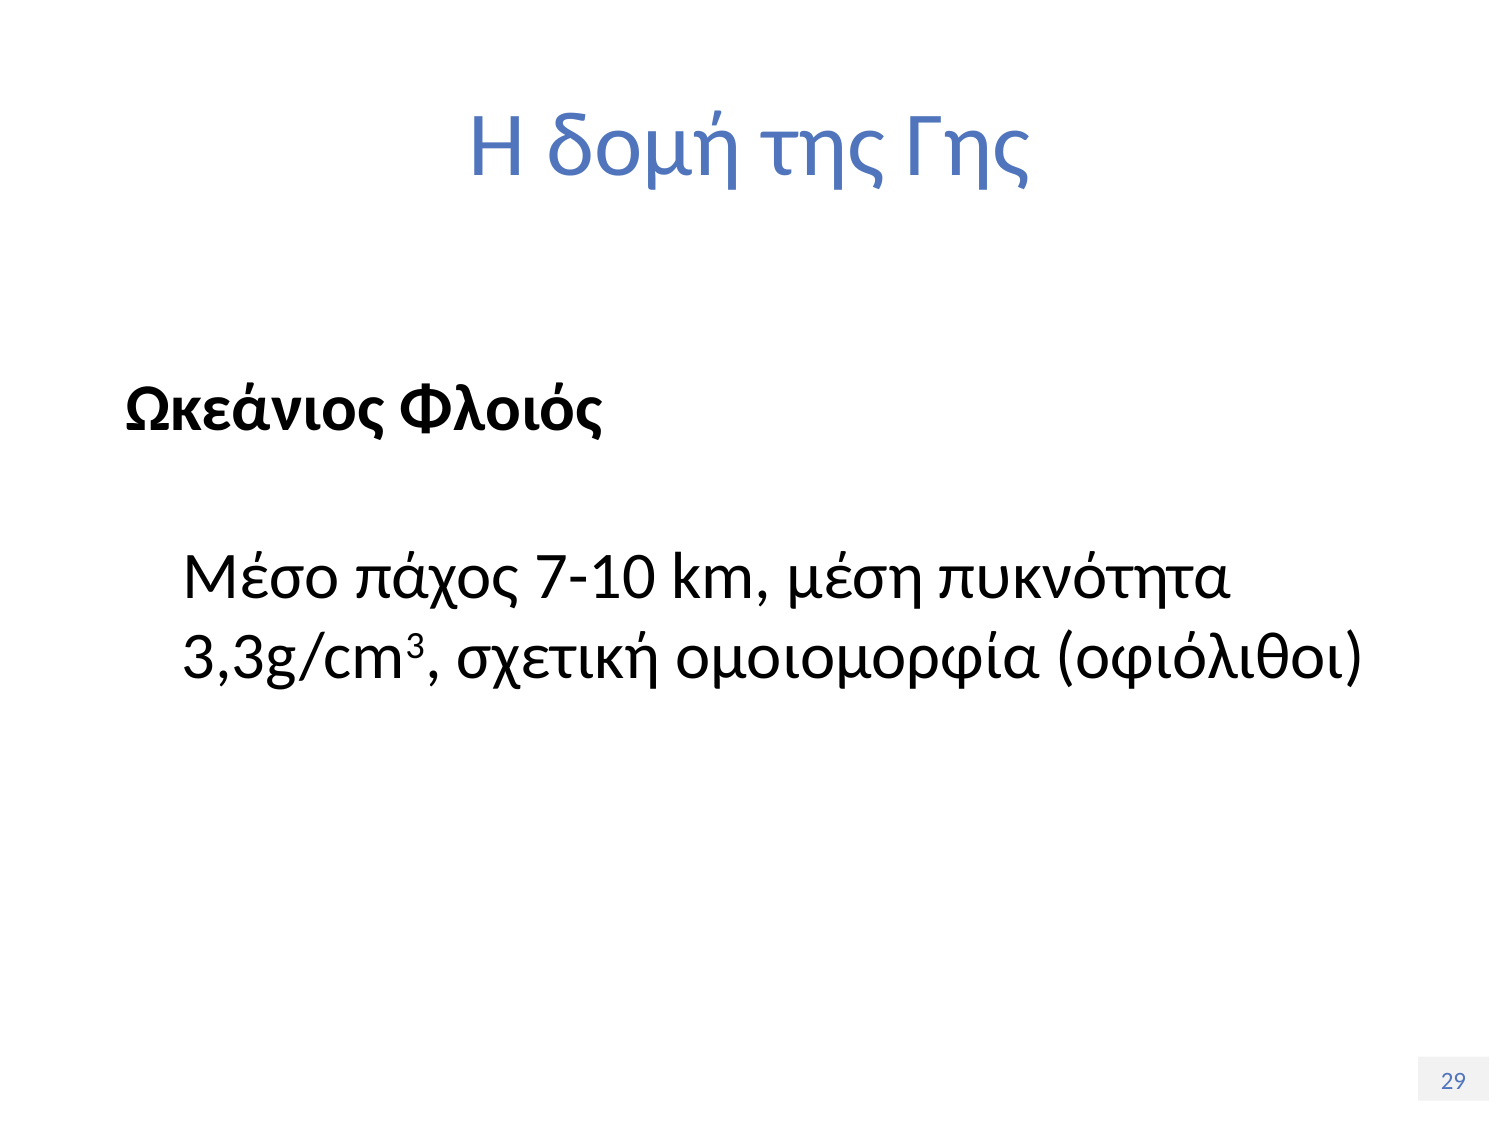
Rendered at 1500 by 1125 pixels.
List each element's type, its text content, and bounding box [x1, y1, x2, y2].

list Ωκεάνιος Φλοιός Μέσο πάχος 7-10 km, μέση πυκνότητα 3,3g/cm3, σχετική ομοιομορφία (οφιόλιθοι) [110, 262, 1418, 1005]
title Η δομή της Γης [75, 45, 1425, 233]
